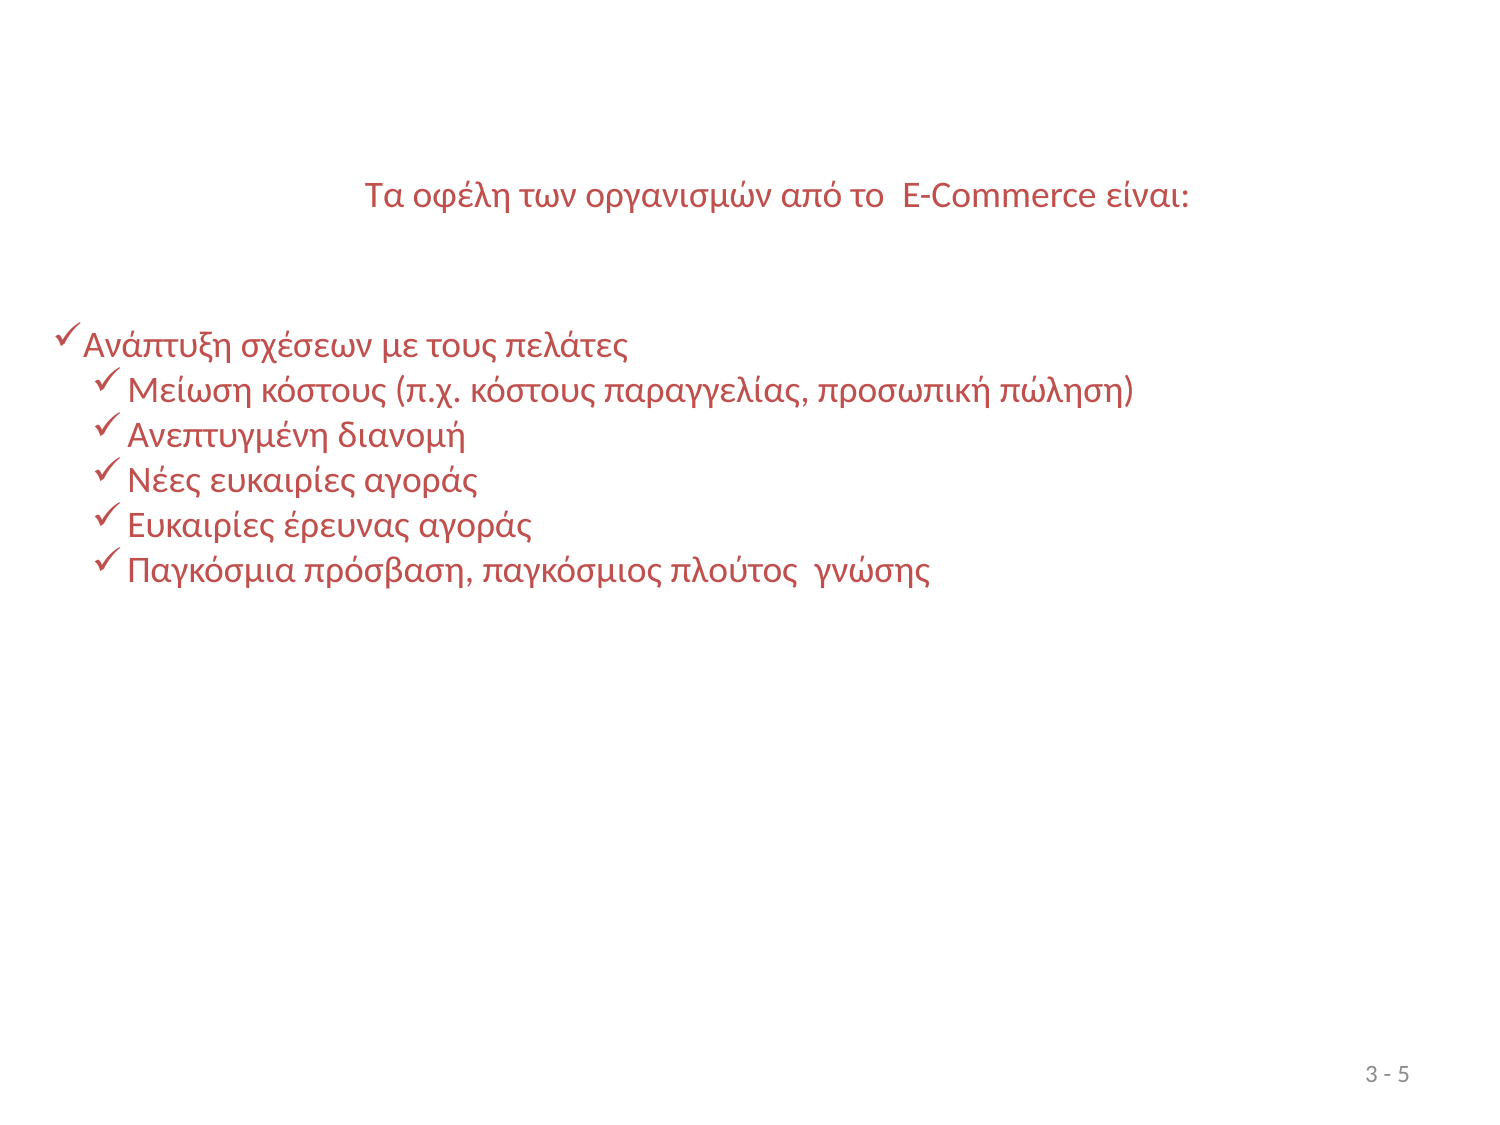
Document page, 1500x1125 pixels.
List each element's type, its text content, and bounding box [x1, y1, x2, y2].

text_box Τα οφέλη των οργανισμών από το E-Commerce είναι: [349, 162, 1206, 223]
slide_number 3 - 5 [1074, 1042, 1425, 1103]
text_box Ανάπτυξη σχέσεων με τους πελάτες Μείωση κόστους (π.χ. κόστους παραγγελίας, προσωπική πώληση) Ανεπτυγμένη διανομή Νέες ευκαιρίες αγοράς Ευκαιρίες έρευνας αγοράς Παγκόσμια πρόσβαση, παγκόσμιος πλούτος γνώσης [37, 312, 1438, 598]
